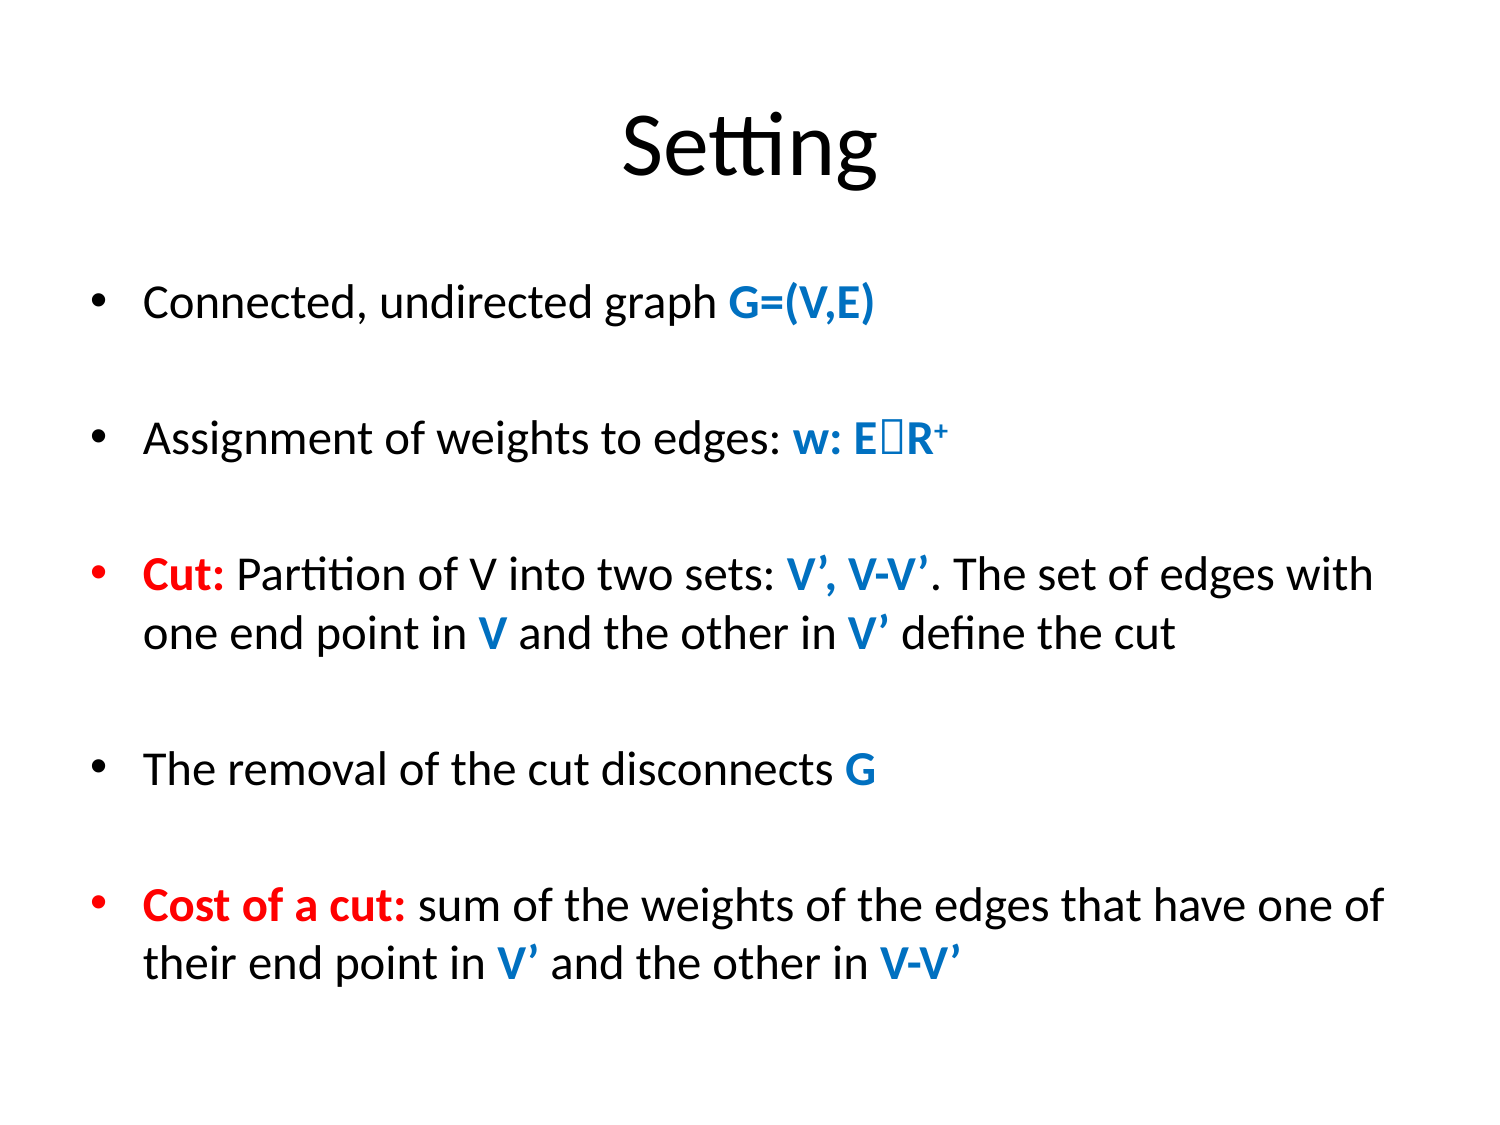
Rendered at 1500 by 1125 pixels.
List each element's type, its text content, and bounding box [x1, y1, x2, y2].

title Setting [74, 44, 1426, 233]
list Connected, undirected graph G=(V,E) Assignment of weights to edges: w: ER+ Cut: Partition of V into two sets: V’, V-V’. The set of edges with one end point in V and the other in V’ define the cut The removal of the cut disconnects G Cost of a cut: sum of the weights of the edges that have one of their end point in V’ and the other in V-V’ [74, 262, 1426, 1006]
